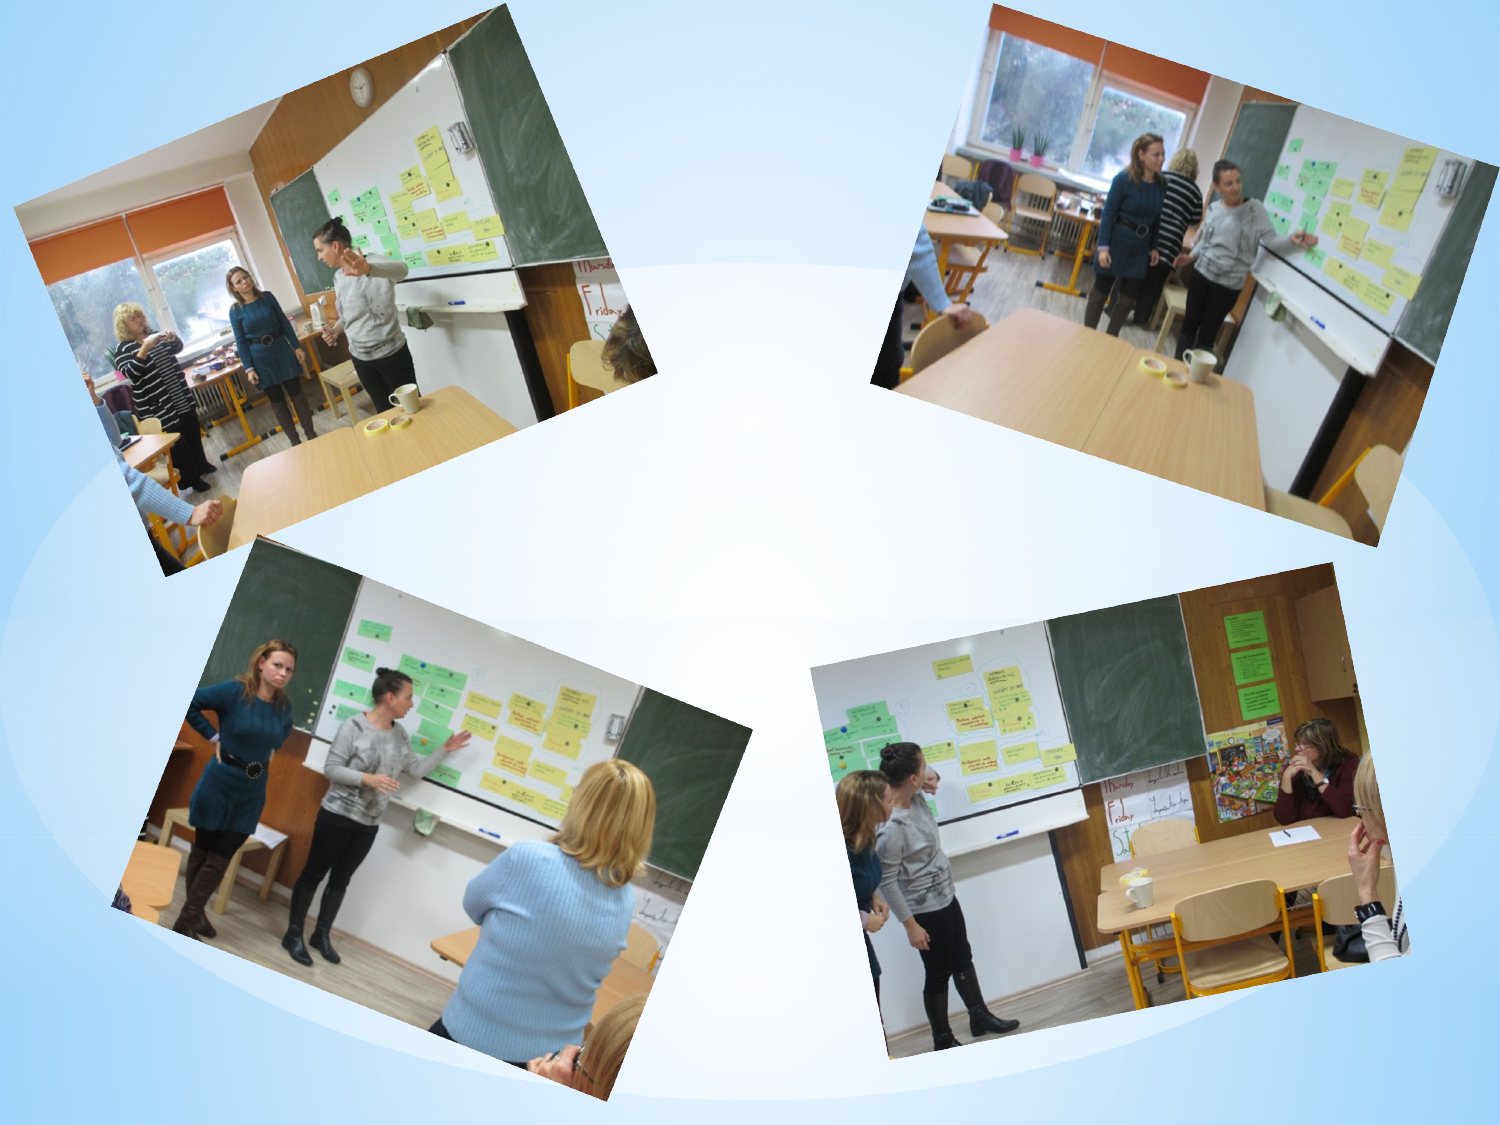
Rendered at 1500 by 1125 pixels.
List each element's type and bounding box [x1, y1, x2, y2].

picture [811, 562, 1411, 1060]
picture [871, 4, 1499, 547]
picture [14, 4, 752, 1101]
